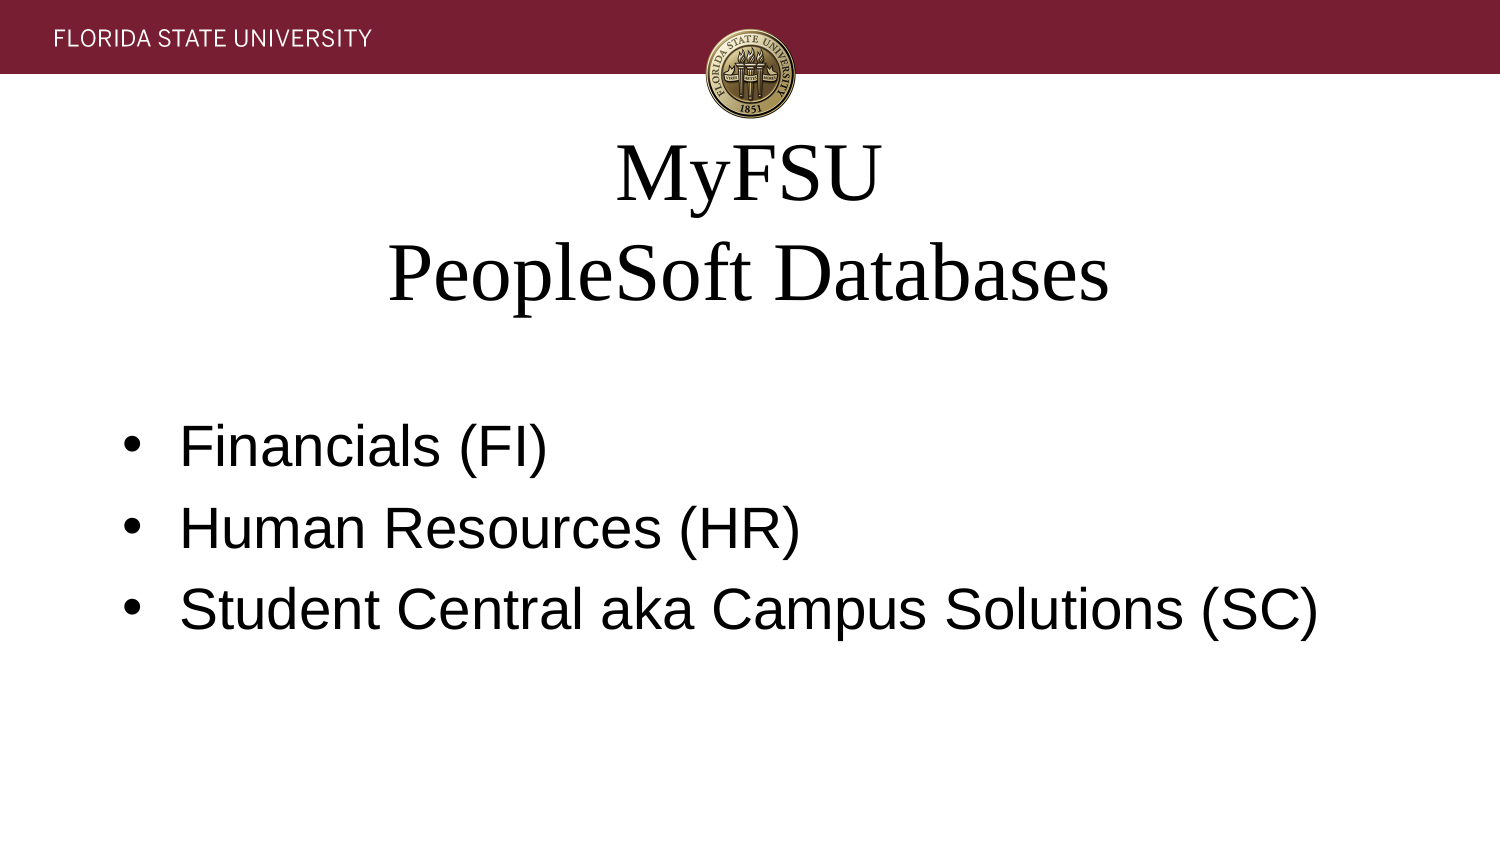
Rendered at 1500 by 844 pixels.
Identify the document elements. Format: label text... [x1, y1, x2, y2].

list Financials (FI) Human Resources (HR) Student Central aka Campus Solutions (SC) [108, 401, 1392, 778]
picture [0, 0, 1500, 844]
title MyFSU PeopleSoft Databases [36, 153, 1464, 280]
